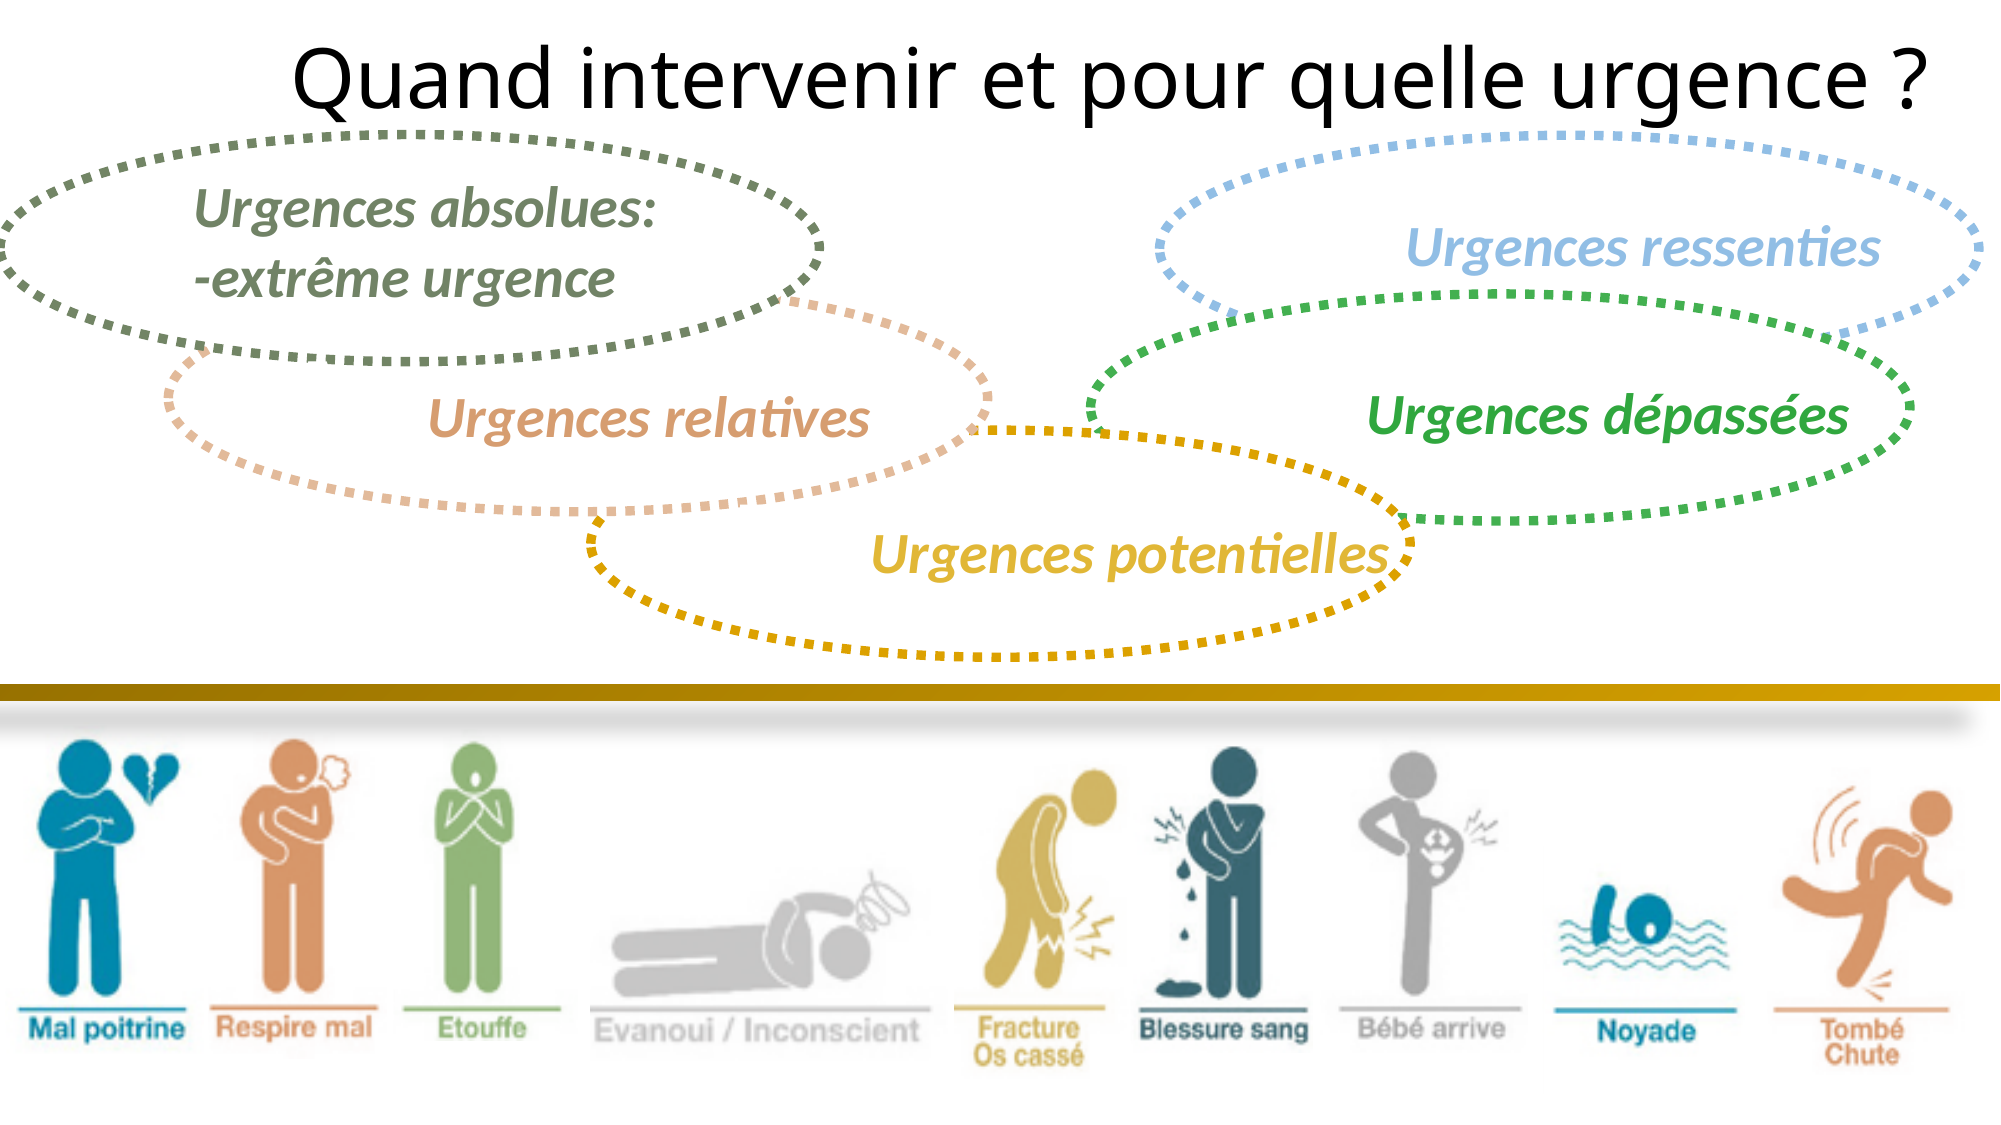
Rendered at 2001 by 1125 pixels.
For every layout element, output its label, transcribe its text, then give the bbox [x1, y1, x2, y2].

text_box [77, 135, 677, 181]
text_box Urgences potentielles [901, 507, 1405, 593]
picture [1542, 846, 1745, 1094]
picture [5, 722, 204, 1059]
text_box [1280, 135, 1980, 338]
text_box [1089, 292, 1911, 523]
picture [1767, 751, 1965, 1115]
picture [208, 732, 387, 1059]
text_box Urgences absolues: -extrême urgence [178, 162, 687, 317]
text_box Urgences relatives [452, 371, 887, 457]
text_box [1405, 523, 1412, 562]
text_box M. [717, 469, 901, 604]
text_box [1158, 188, 1316, 318]
text_box [167, 298, 989, 513]
text_box U. [1215, 332, 1399, 468]
text_box [79, 163, 821, 363]
picture [393, 729, 578, 1041]
text_box [0, 211, 20, 285]
picture [1320, 736, 1528, 1070]
picture [590, 852, 948, 1093]
text_box Urgences dépassées [1399, 368, 1865, 454]
title Quand intervenir et pour quelle urgence ? [275, 28, 2000, 135]
text_box [901, 429, 1390, 507]
text_box [0, 684, 2000, 702]
text_box Urgences ressenties [1405, 201, 1897, 286]
text_box 21. [1221, 168, 1405, 304]
text_box [589, 506, 1371, 659]
picture [954, 724, 1313, 1106]
text_box A. [268, 326, 452, 461]
text_box S. [20, 181, 204, 316]
